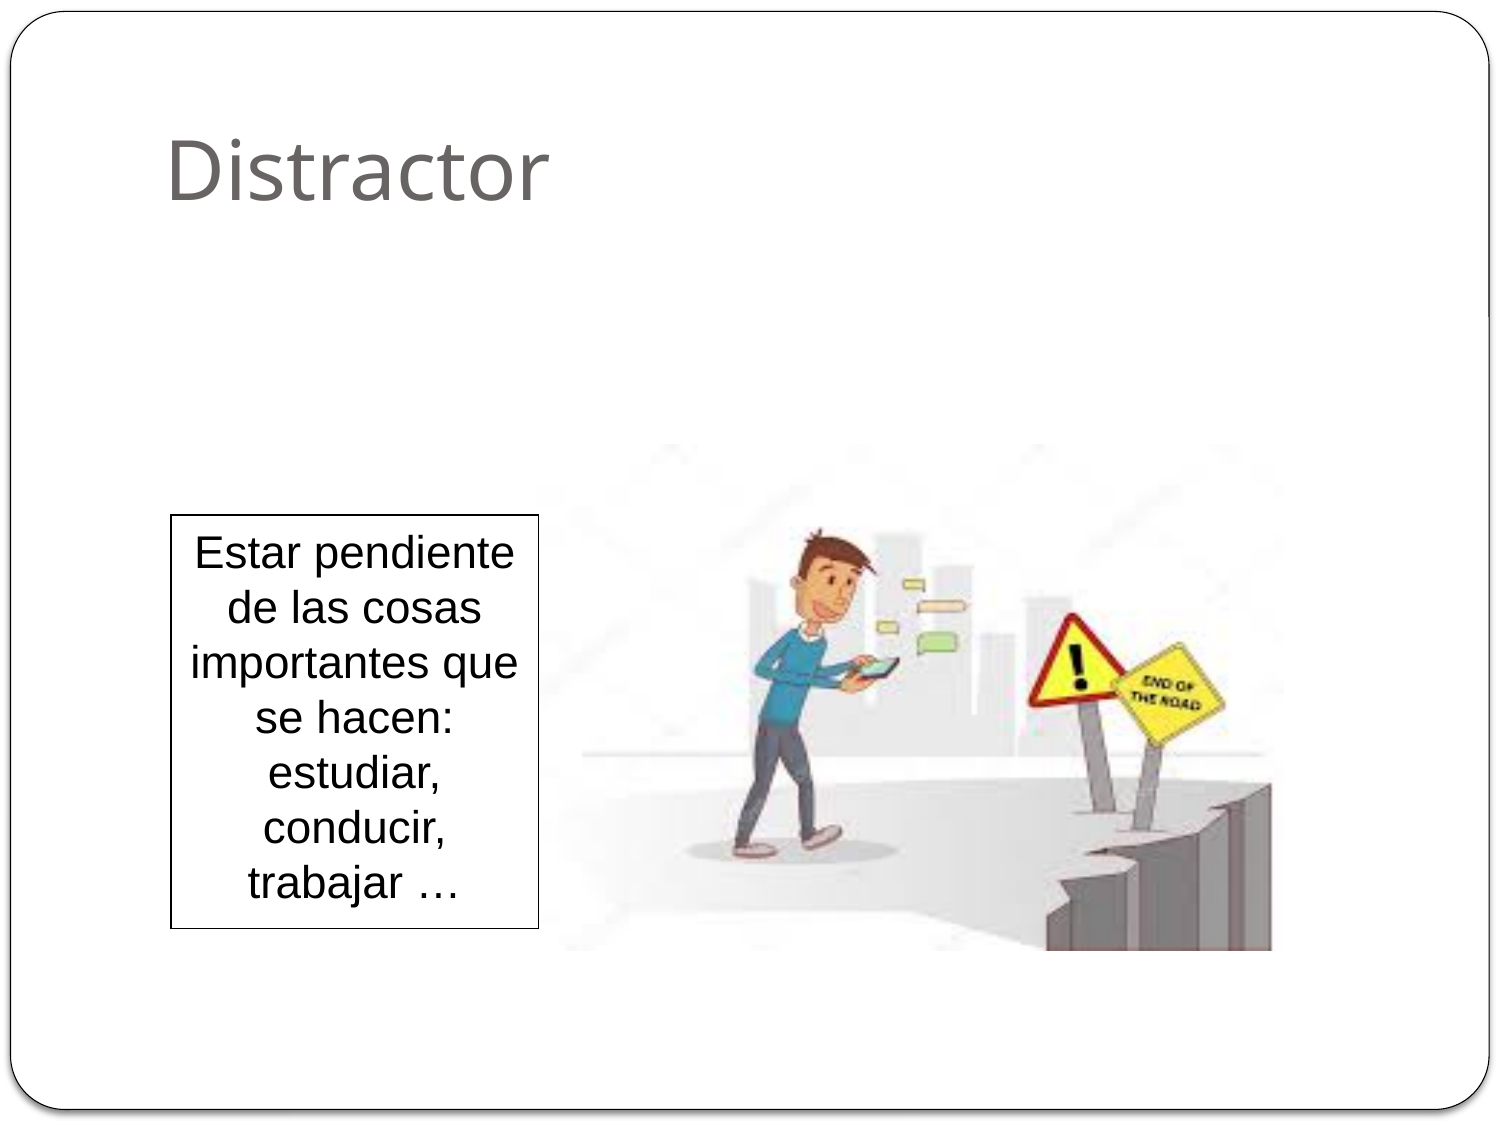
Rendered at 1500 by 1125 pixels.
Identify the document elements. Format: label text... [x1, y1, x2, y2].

title Distractor [150, 45, 1425, 233]
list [537, 444, 1284, 951]
text_box Estar pendiente de las cosas importantes que se hacen: estudiar, conducir, trabajar … [171, 515, 531, 929]
